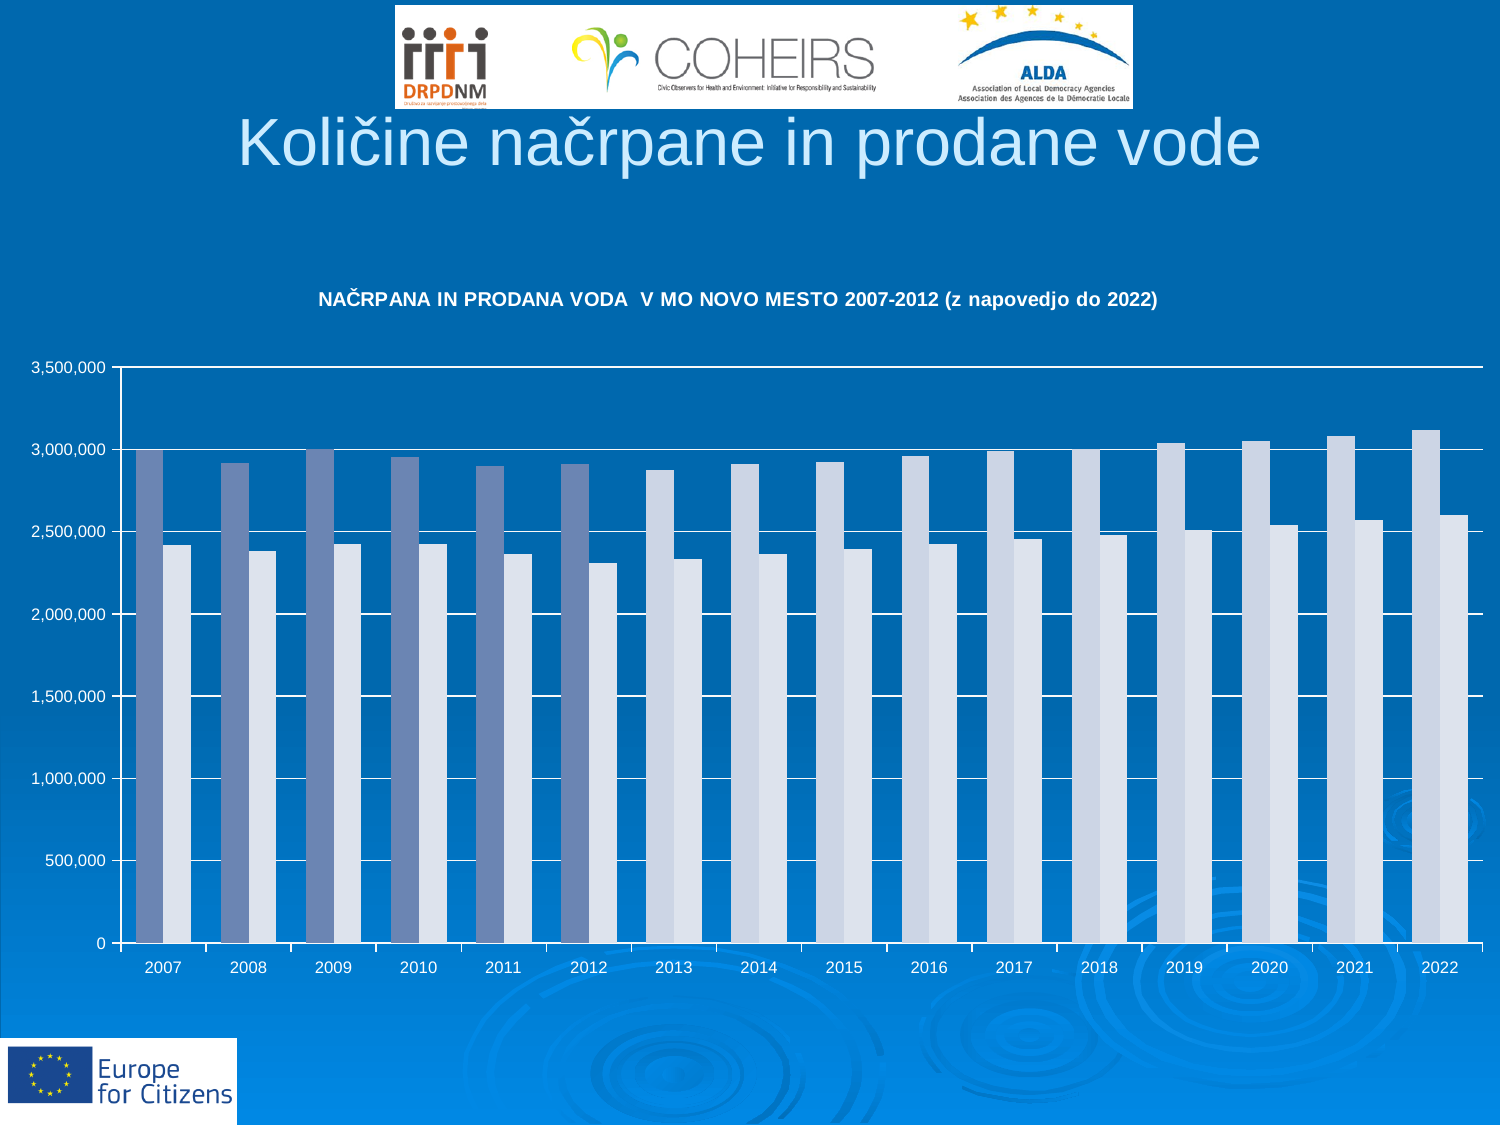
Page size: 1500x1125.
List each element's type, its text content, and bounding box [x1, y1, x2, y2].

picture [0, 1037, 237, 1125]
chart [0, 262, 1500, 1125]
picture [395, 4, 1134, 109]
title Količine načrpane in prodane vode [74, 45, 1426, 233]
